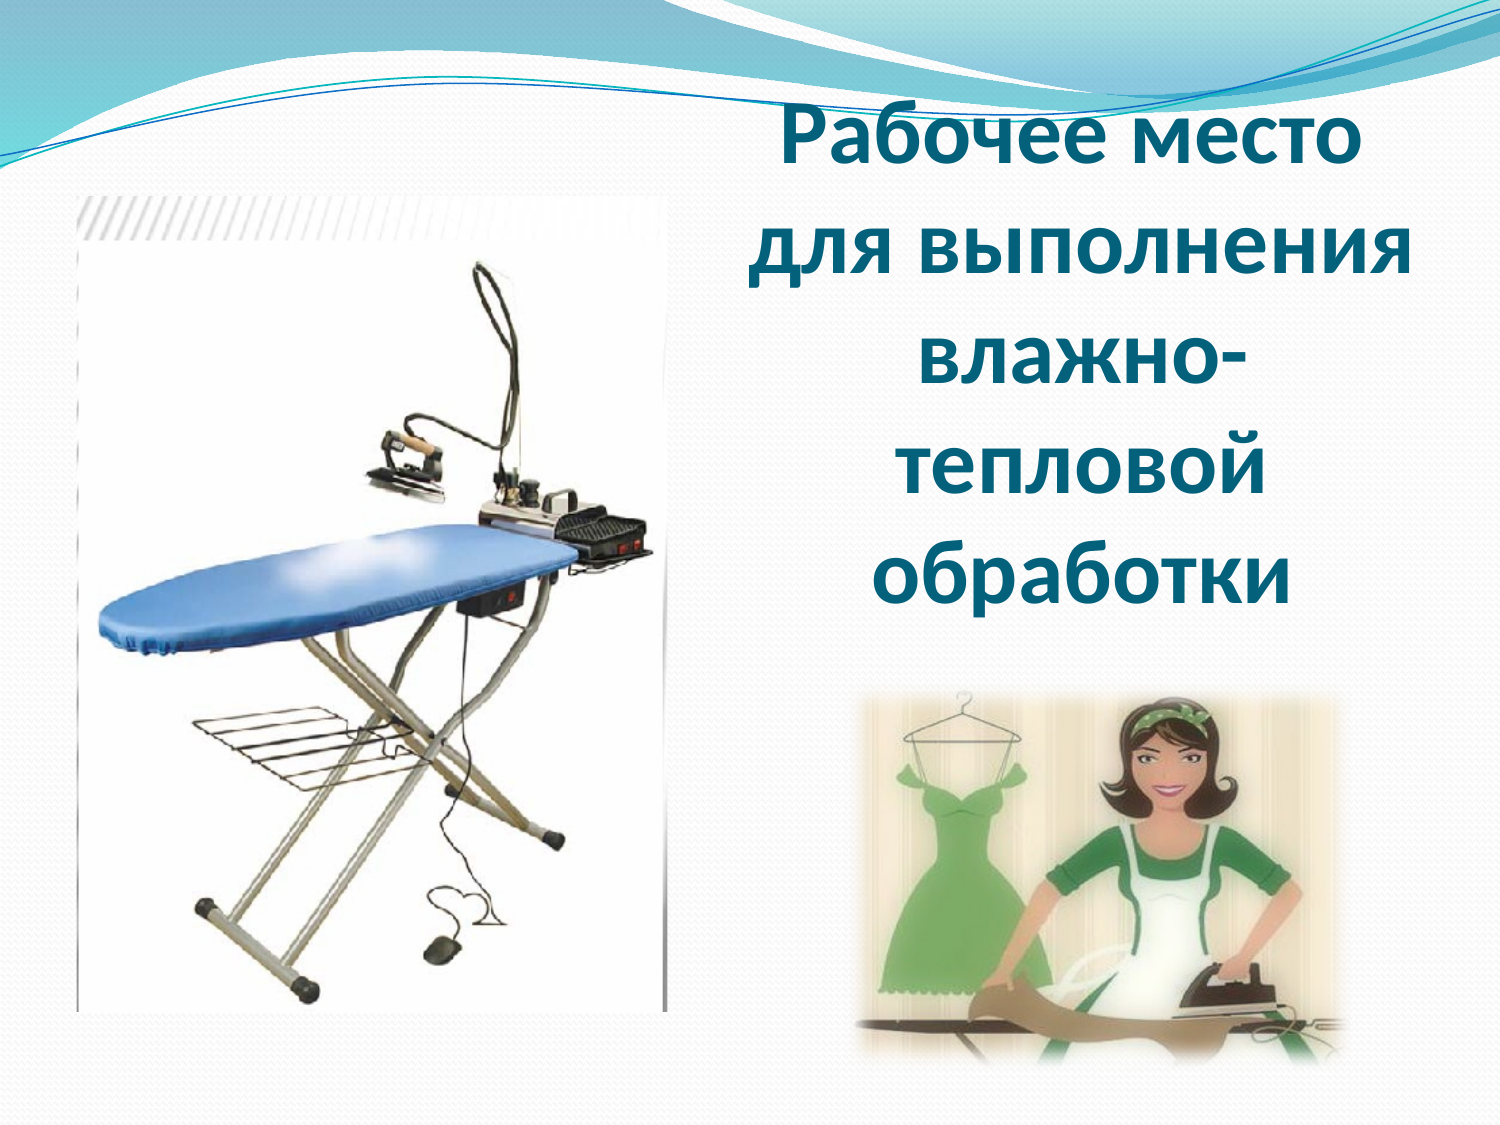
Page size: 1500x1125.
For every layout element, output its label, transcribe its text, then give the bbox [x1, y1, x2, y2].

picture [844, 680, 1353, 1071]
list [76, 195, 668, 1012]
title Рабочее место для выполнения влажно-тепловой обработки [738, 90, 1427, 622]
